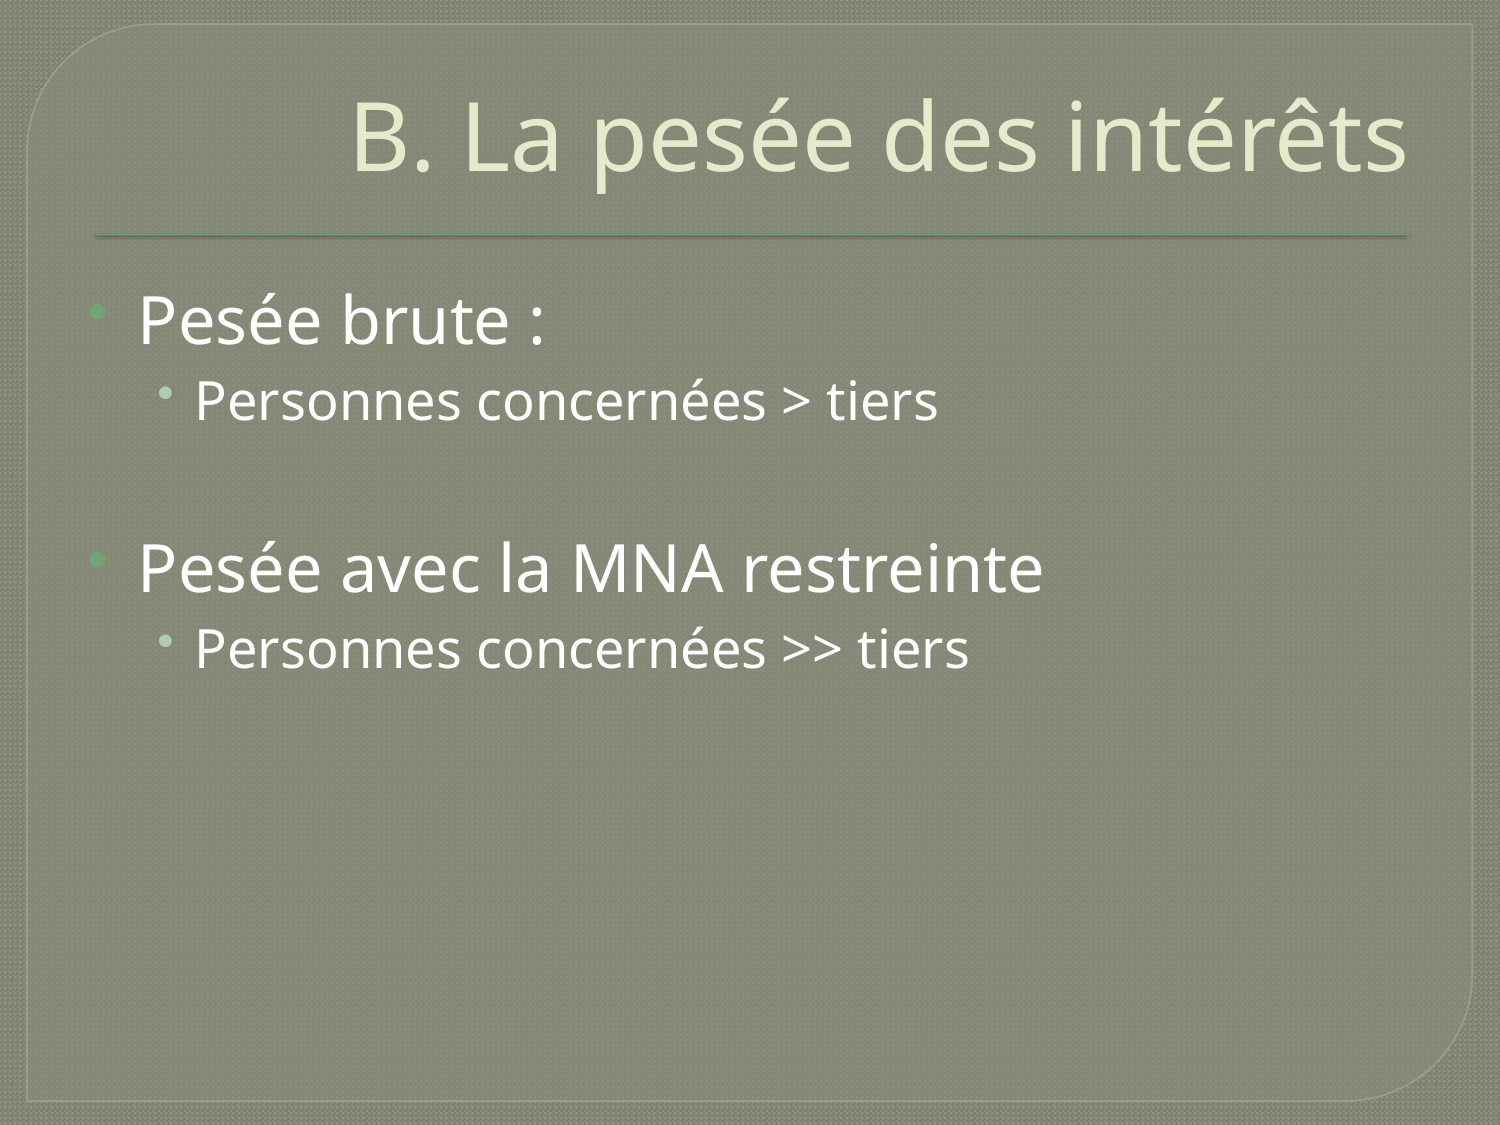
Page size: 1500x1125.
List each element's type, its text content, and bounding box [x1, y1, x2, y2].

list Pesée brute : Personnes concernées > tiers Pesée avec la MNA restreinte Personnes concernées >> tiers [75, 270, 1425, 1013]
title B. La pesée des intérêts [75, 10, 1425, 198]
